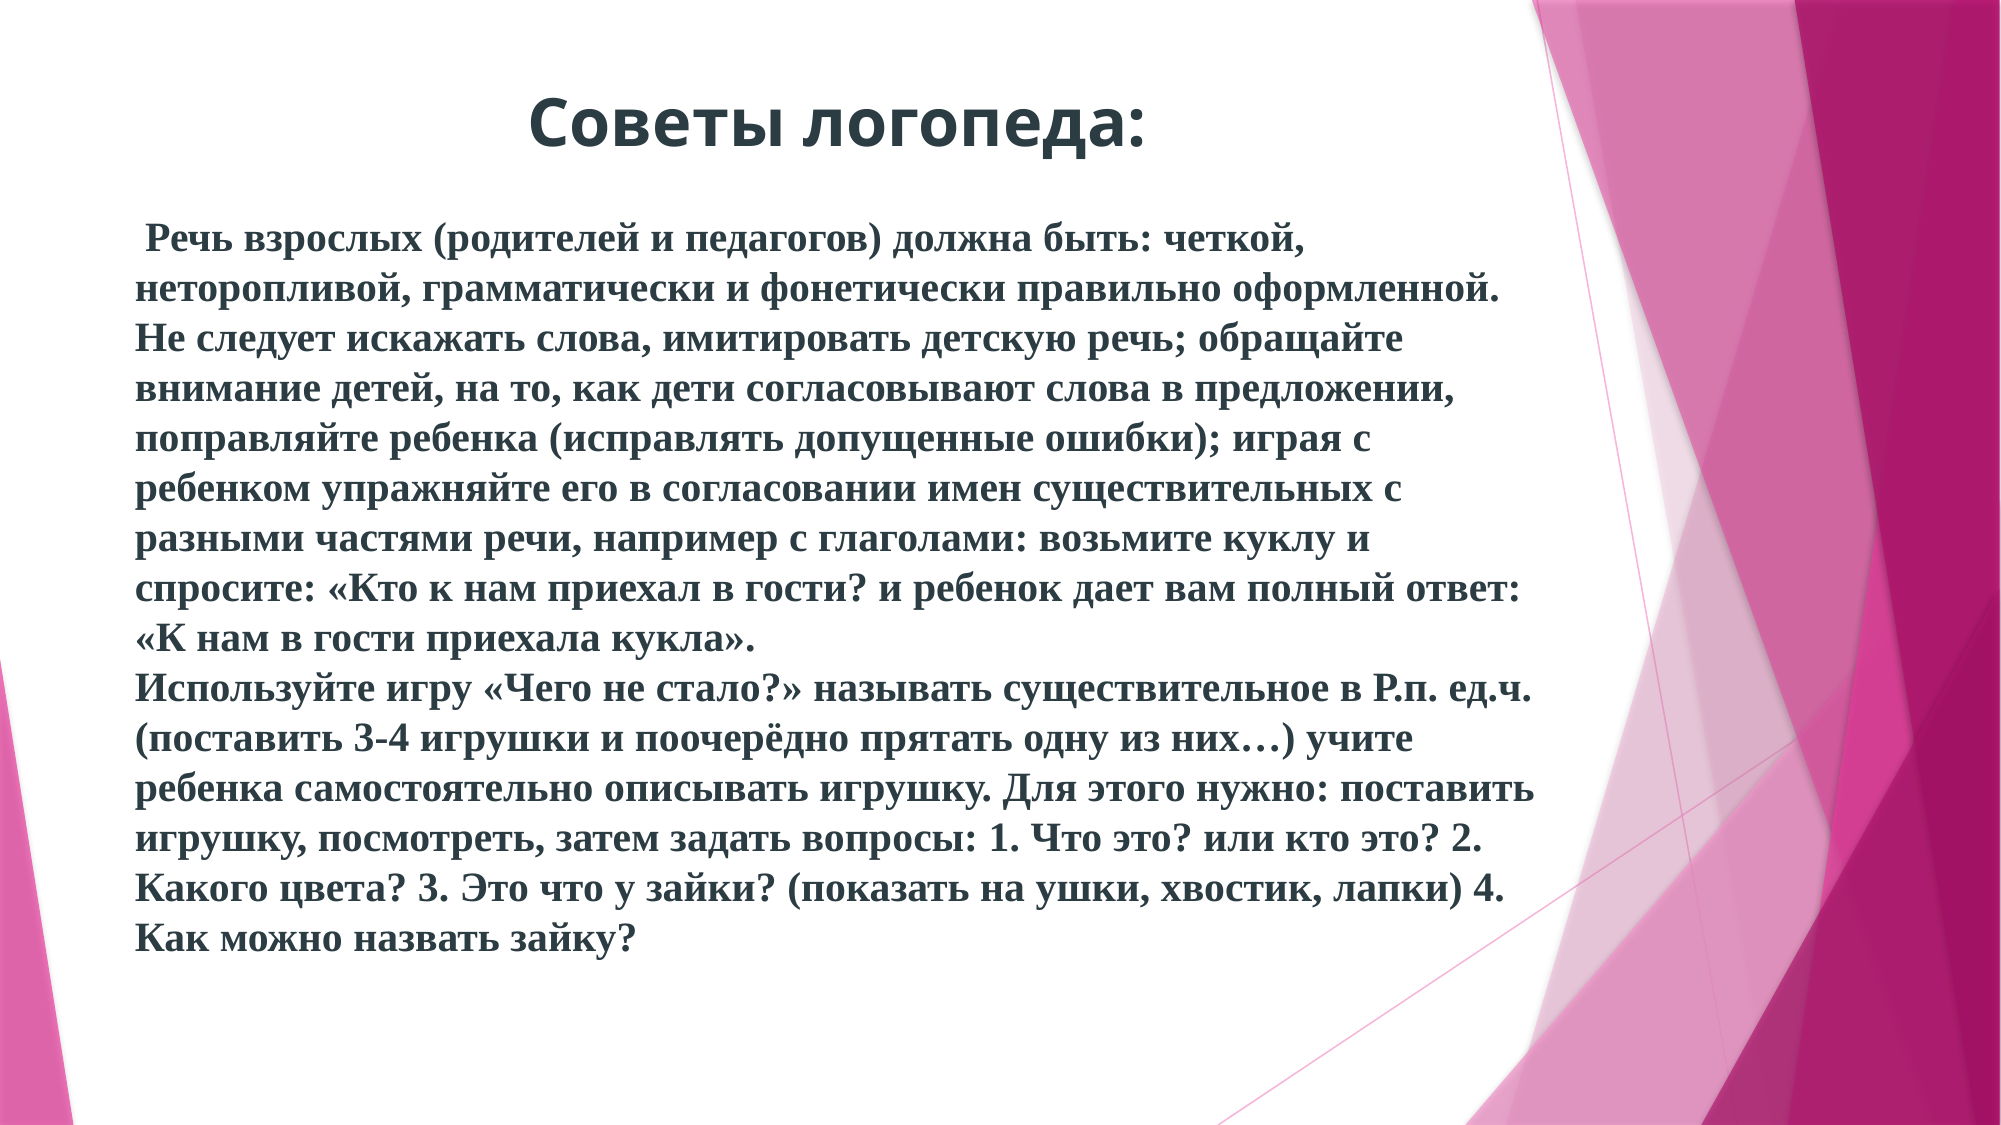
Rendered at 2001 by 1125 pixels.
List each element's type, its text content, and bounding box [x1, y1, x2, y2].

text_box Советы логопеда: Речь взрослых (родителей и педагогов) должна быть: четкой, неторопливой, грамматически и фонетически правильно оформленной. Не следует искажать слова, имитировать детскую речь; обращайте внимание детей, на то, как дети согласовывают слова в предложении, поправляйте ребенка (исправлять допущенные ошибки); играя с ребенком упражняйте его в согласовании имен существительных с разными частями речи, например с глаголами: возьмите куклу и спросите: «Кто к нам приехал в гости? и ребенок дает вам полный ответ: «К нам в гости приехала кукла». Используйте игру «Чего не стало?» называть существительное в Р.п. ед.ч. (поставить 3-4 игрушки и поочерёдно прятать одну из них…) учите ребенка самостоятельно описывать игрушку. Для этого нужно: поставить игрушку, посмотреть, затем задать вопросы: 1. Что это? или кто это? 2. Какого цвета? 3. Это что у зайки? (показать на ушки, хвостик, лапки) 4. Как можно назвать зайку? [120, 72, 1554, 1018]
